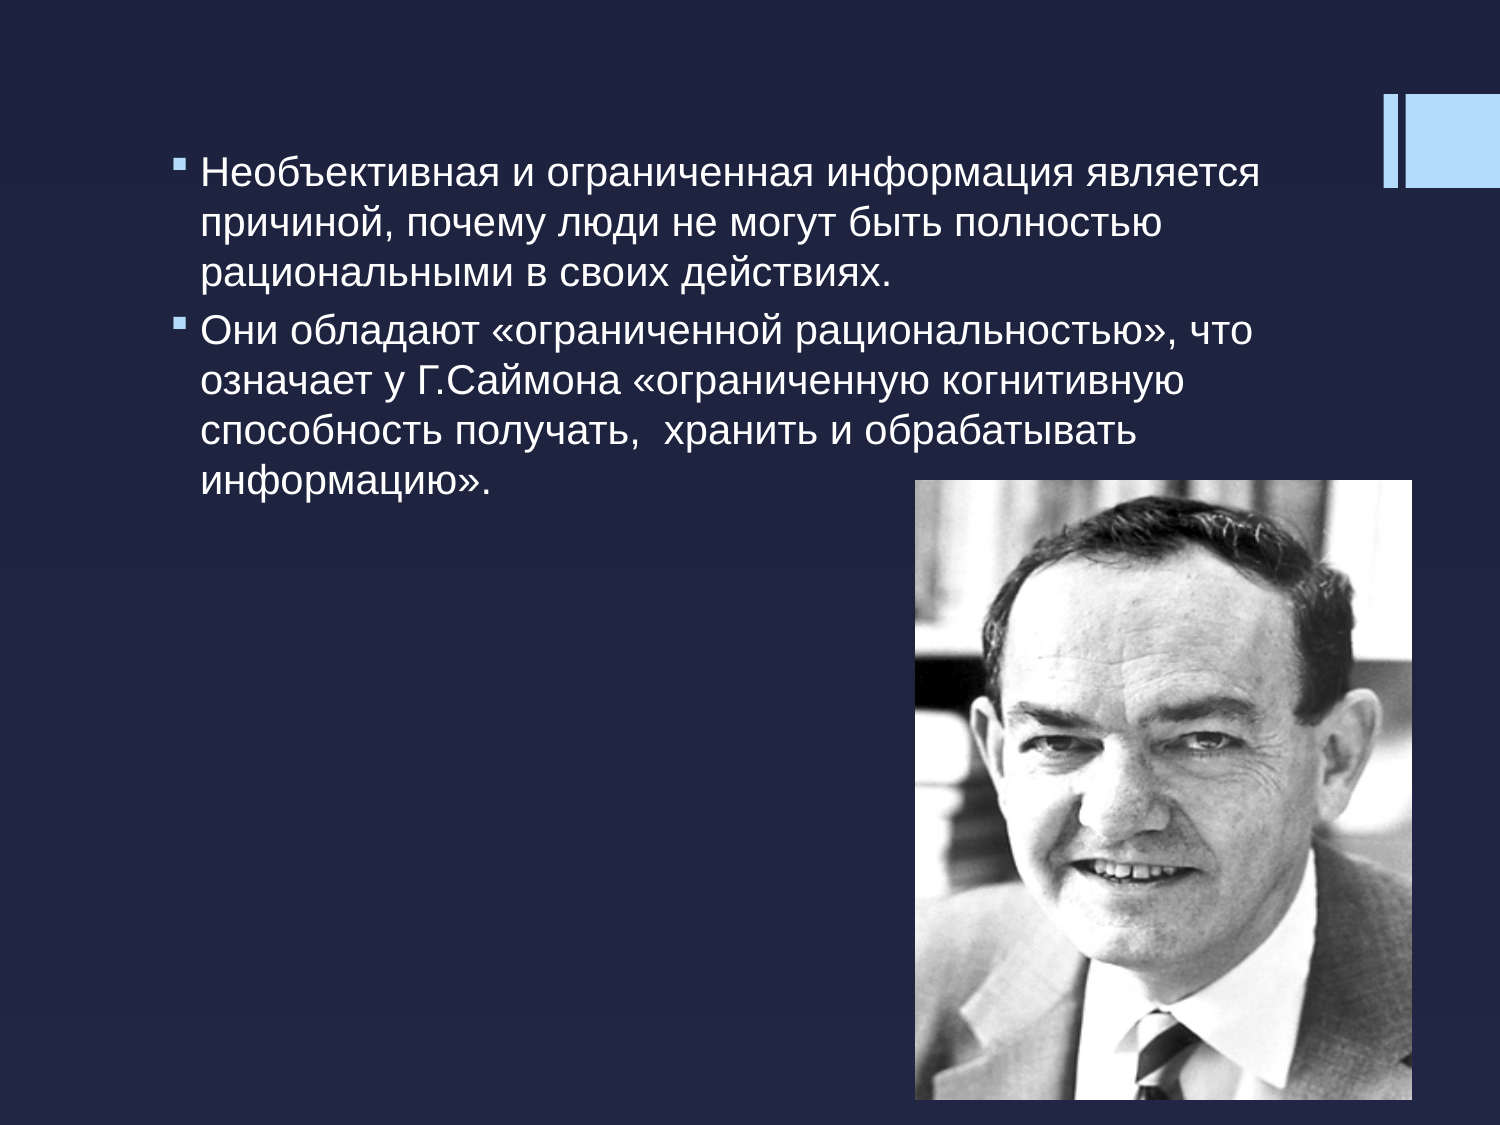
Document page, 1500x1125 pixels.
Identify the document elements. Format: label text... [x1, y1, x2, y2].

picture [914, 480, 1413, 1101]
list Необъективная и ограниченная информация является причиной, почему люди не могут быть полностью рациональными в своих действиях. Они обладают «ограниченной рациональностью», что означает у Г.Саймона «ограниченную когнитивную способность получать, хранить и обрабатывать информацию». [147, 137, 1348, 718]
